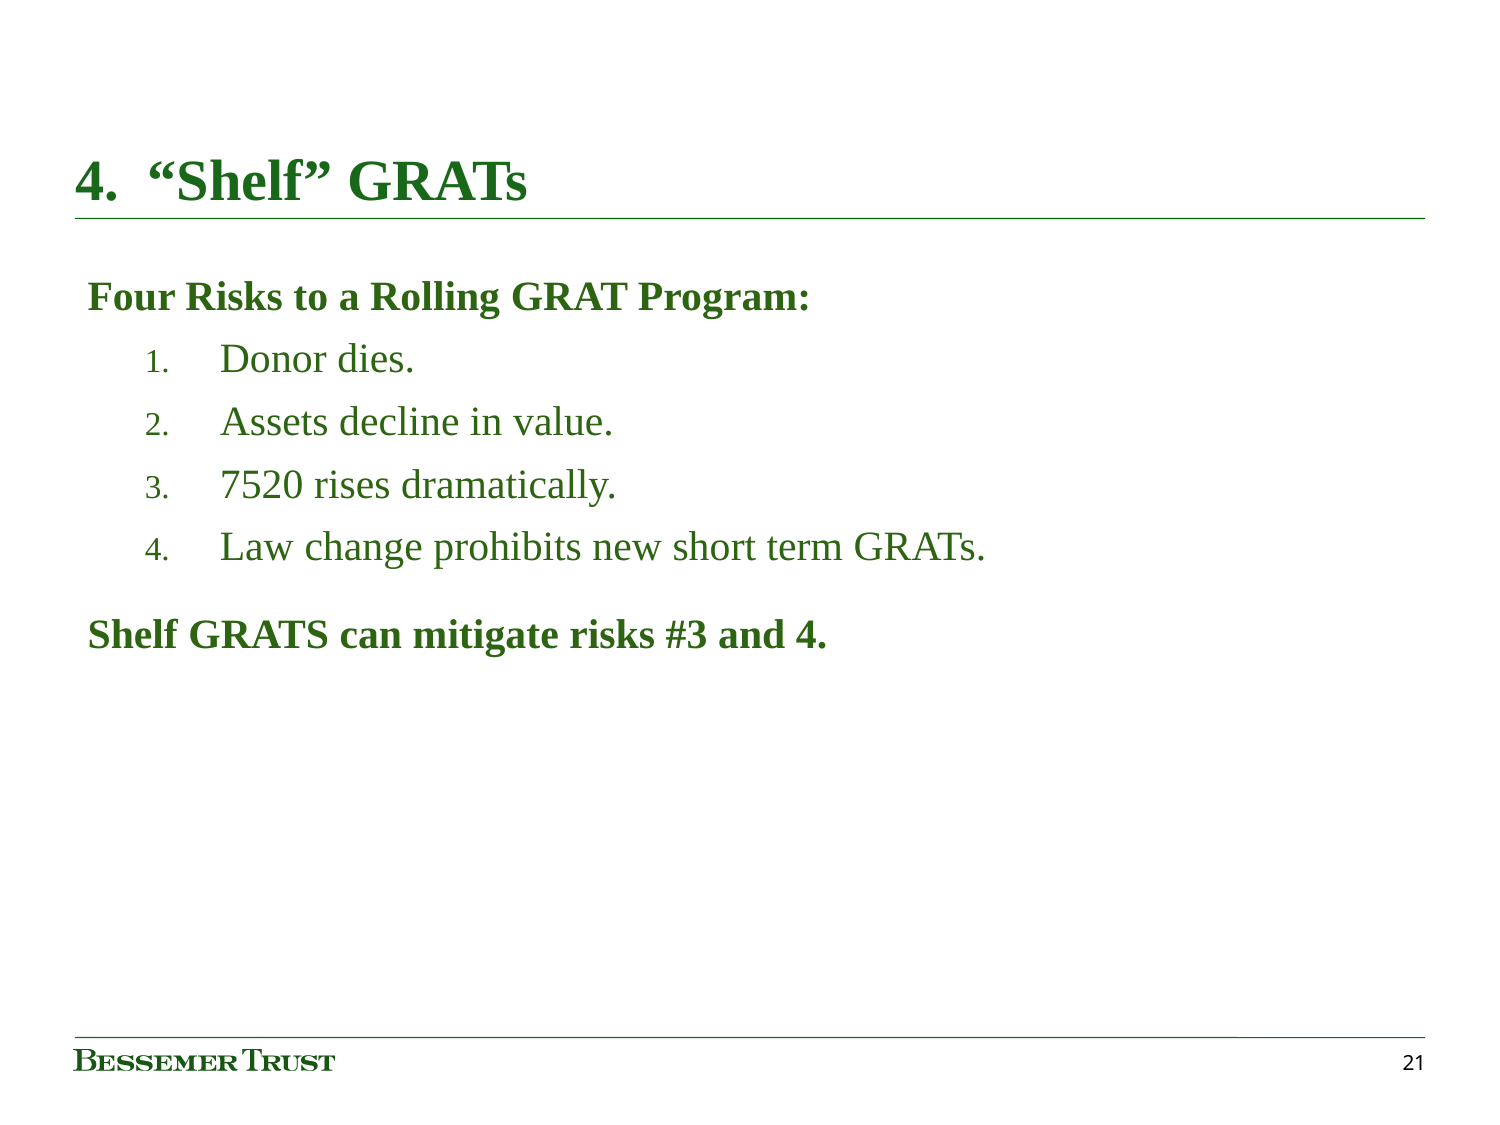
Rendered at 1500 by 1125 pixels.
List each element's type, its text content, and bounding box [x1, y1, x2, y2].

list Four Risks to a Rolling GRAT Program: Donor dies. Assets decline in value. 7520 rises dramatically. Law change prohibits new short term GRATs. Shelf GRATS can mitigate risks #3 and 4. [87, 268, 1276, 965]
slide_number 21 [1313, 1049, 1427, 1093]
title 4. “Shelf” GRATs [74, 131, 1426, 213]
picture [73, 1049, 335, 1071]
